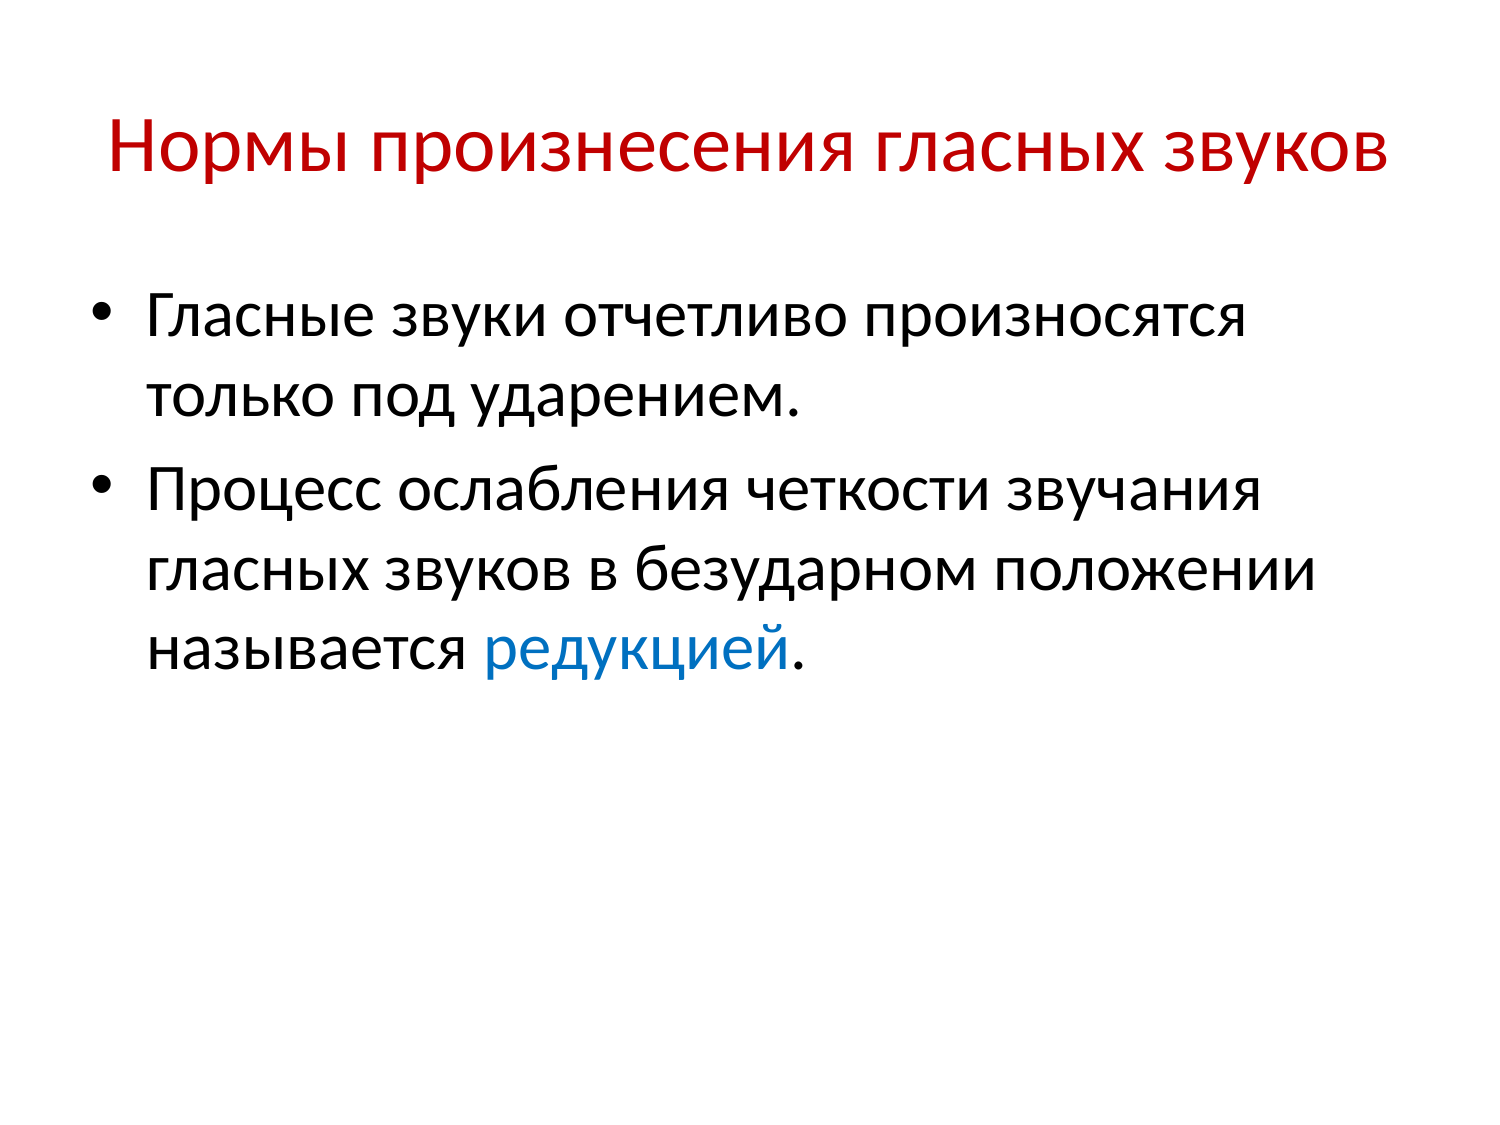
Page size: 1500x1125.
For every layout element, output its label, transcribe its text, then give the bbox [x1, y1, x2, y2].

title Нормы произнесения гласных звуков [75, 45, 1425, 233]
list Гласные звуки отчетливо произносятся только под ударением. Процесс ослабления четкости звучания гласных звуков в безударном положении называется редукцией. [75, 262, 1425, 1005]
